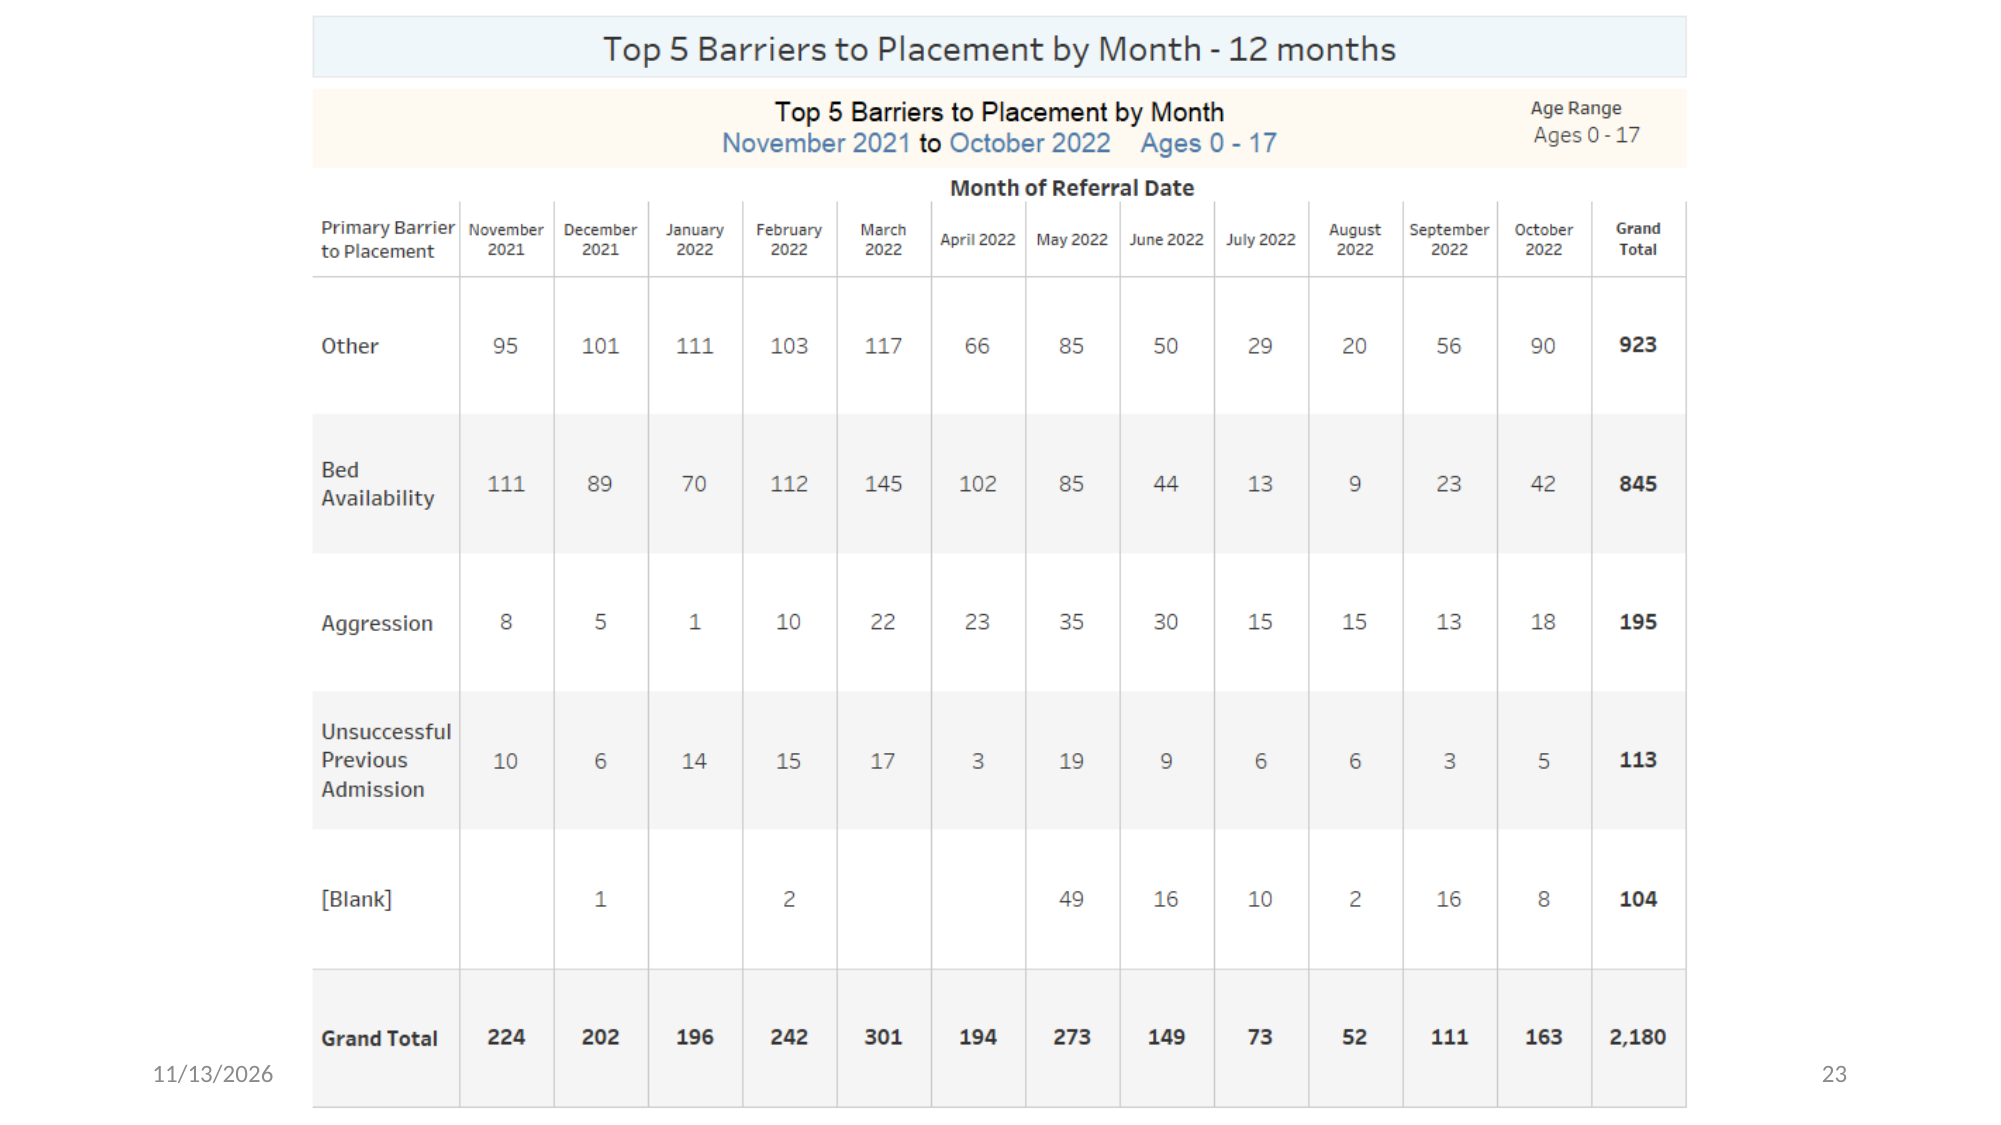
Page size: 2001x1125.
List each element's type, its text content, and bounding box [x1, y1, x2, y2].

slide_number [137, 1042, 296, 1103]
slide_number 23 [1704, 1042, 1863, 1103]
picture [296, 0, 1704, 1125]
